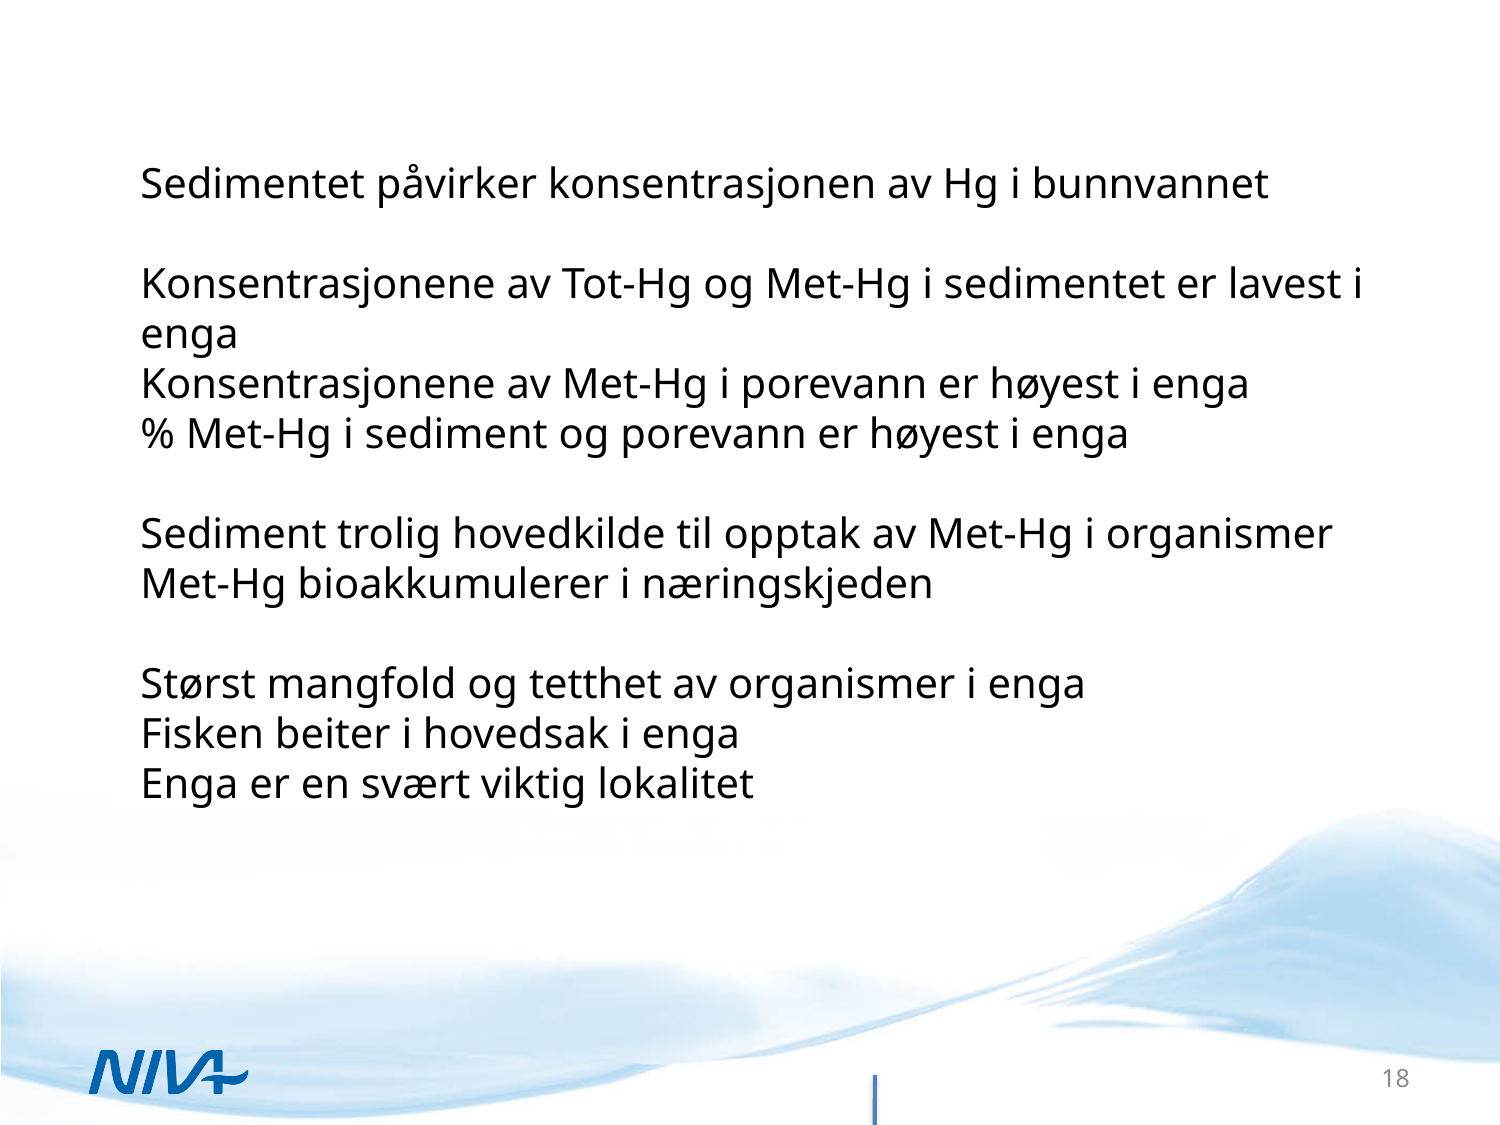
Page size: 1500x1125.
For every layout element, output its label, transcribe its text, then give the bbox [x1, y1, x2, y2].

text_box Sedimentet påvirker konsentrasjonen av Hg i bunnvannet Konsentrasjonene av Tot-Hg og Met-Hg i sedimentet er lavest i enga Konsentrasjonene av Met-Hg i porevann er høyest i enga % Met-Hg i sediment og porevann er høyest i enga Sediment trolig hovedkilde til opptak av Met-Hg i organismer Met-Hg bioakkumulerer i næringskjeden Størst mangfold og tetthet av organismer i enga Fisken beiter i hovedsak i enga Enga er en svært viktig lokalitet [125, 148, 1425, 864]
picture [0, 0, 1500, 1125]
slide_number 18 [1269, 1050, 1425, 1110]
